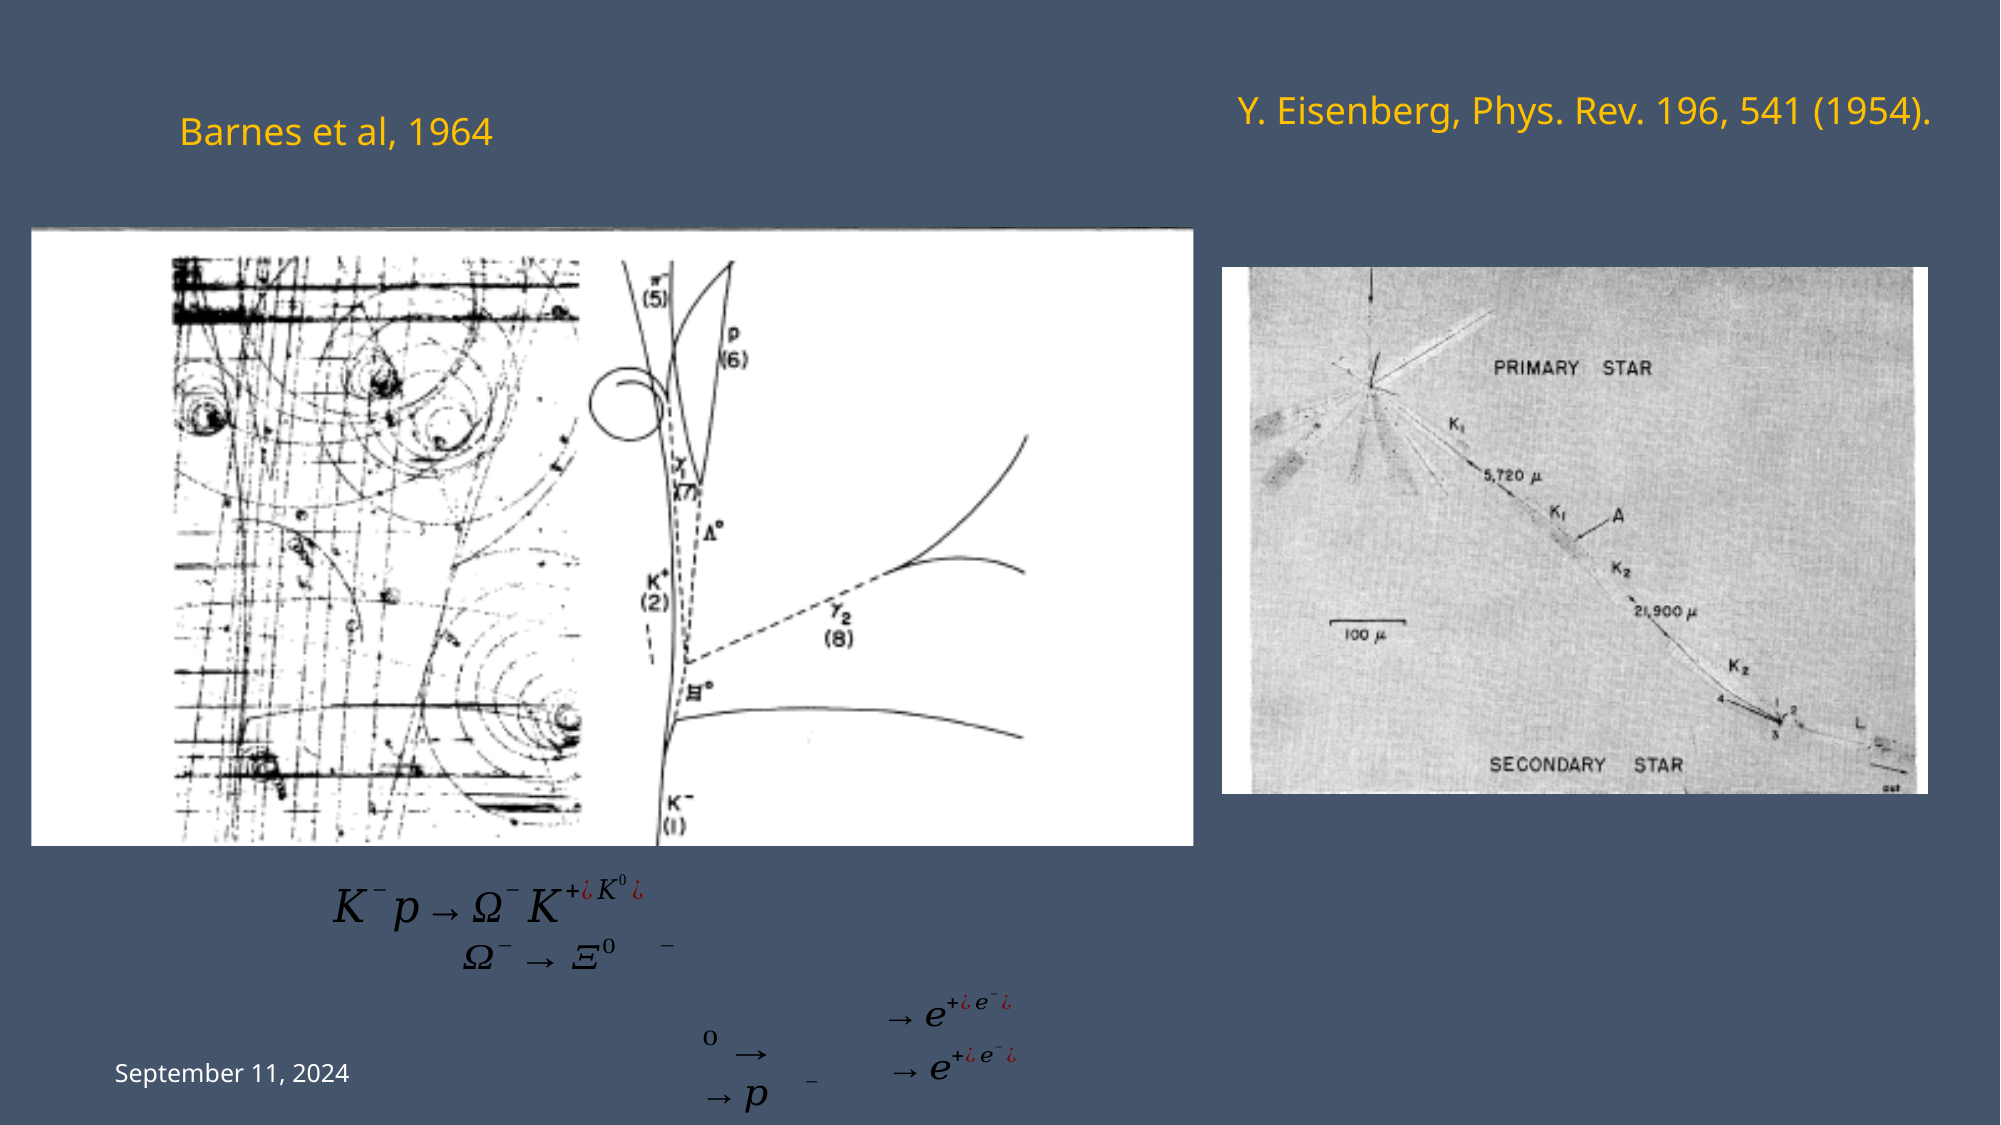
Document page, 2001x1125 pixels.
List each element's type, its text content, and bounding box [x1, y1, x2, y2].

picture [1222, 267, 1928, 794]
text_box Barnes et al, 1964 [164, 101, 509, 161]
picture [31, 227, 1194, 846]
text_box Y. Eisenberg, Phys. Rev. 196, 541 (1954). [1222, 79, 1973, 140]
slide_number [99, 1042, 567, 1103]
